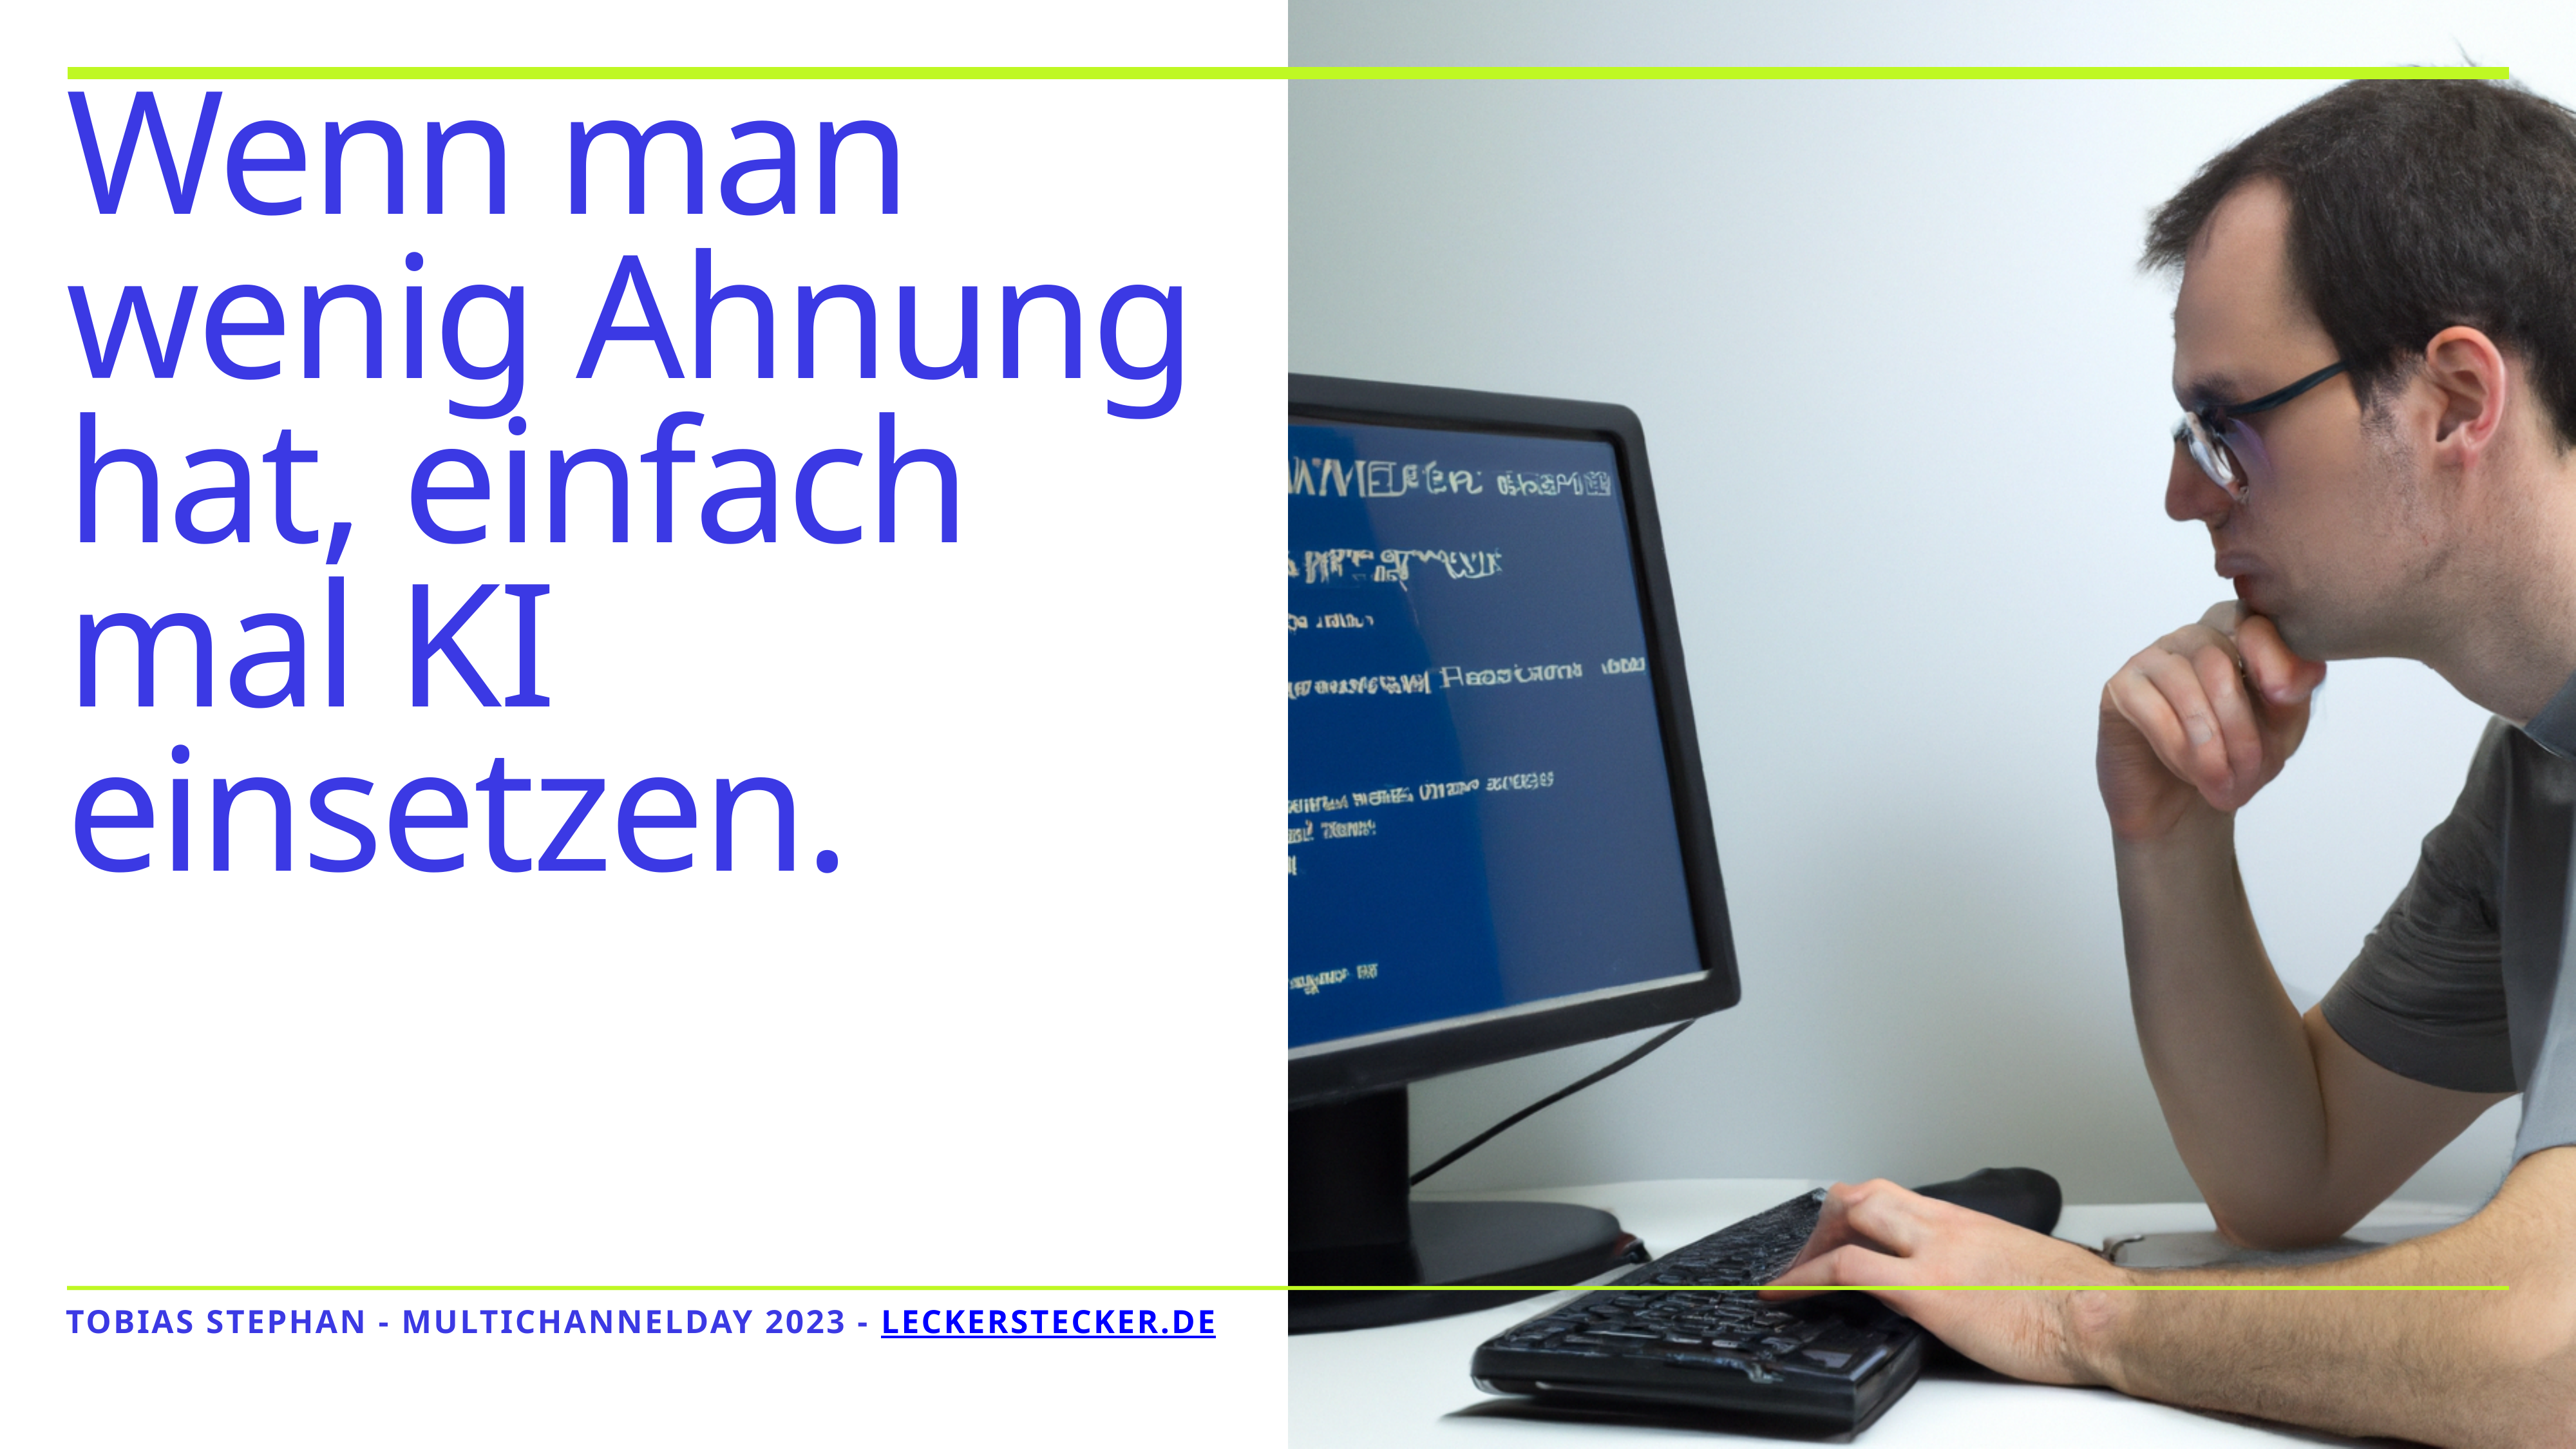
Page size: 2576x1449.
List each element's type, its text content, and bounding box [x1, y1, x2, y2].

title Wenn man wenig Ahnung hat, einfach mal KI einsetzen. [60, 77, 1228, 822]
picture [1287, 0, 2576, 1449]
text_box Tobias Stephan - multichannelday 2023 - leckerstecker.de [60, 1296, 1228, 1355]
